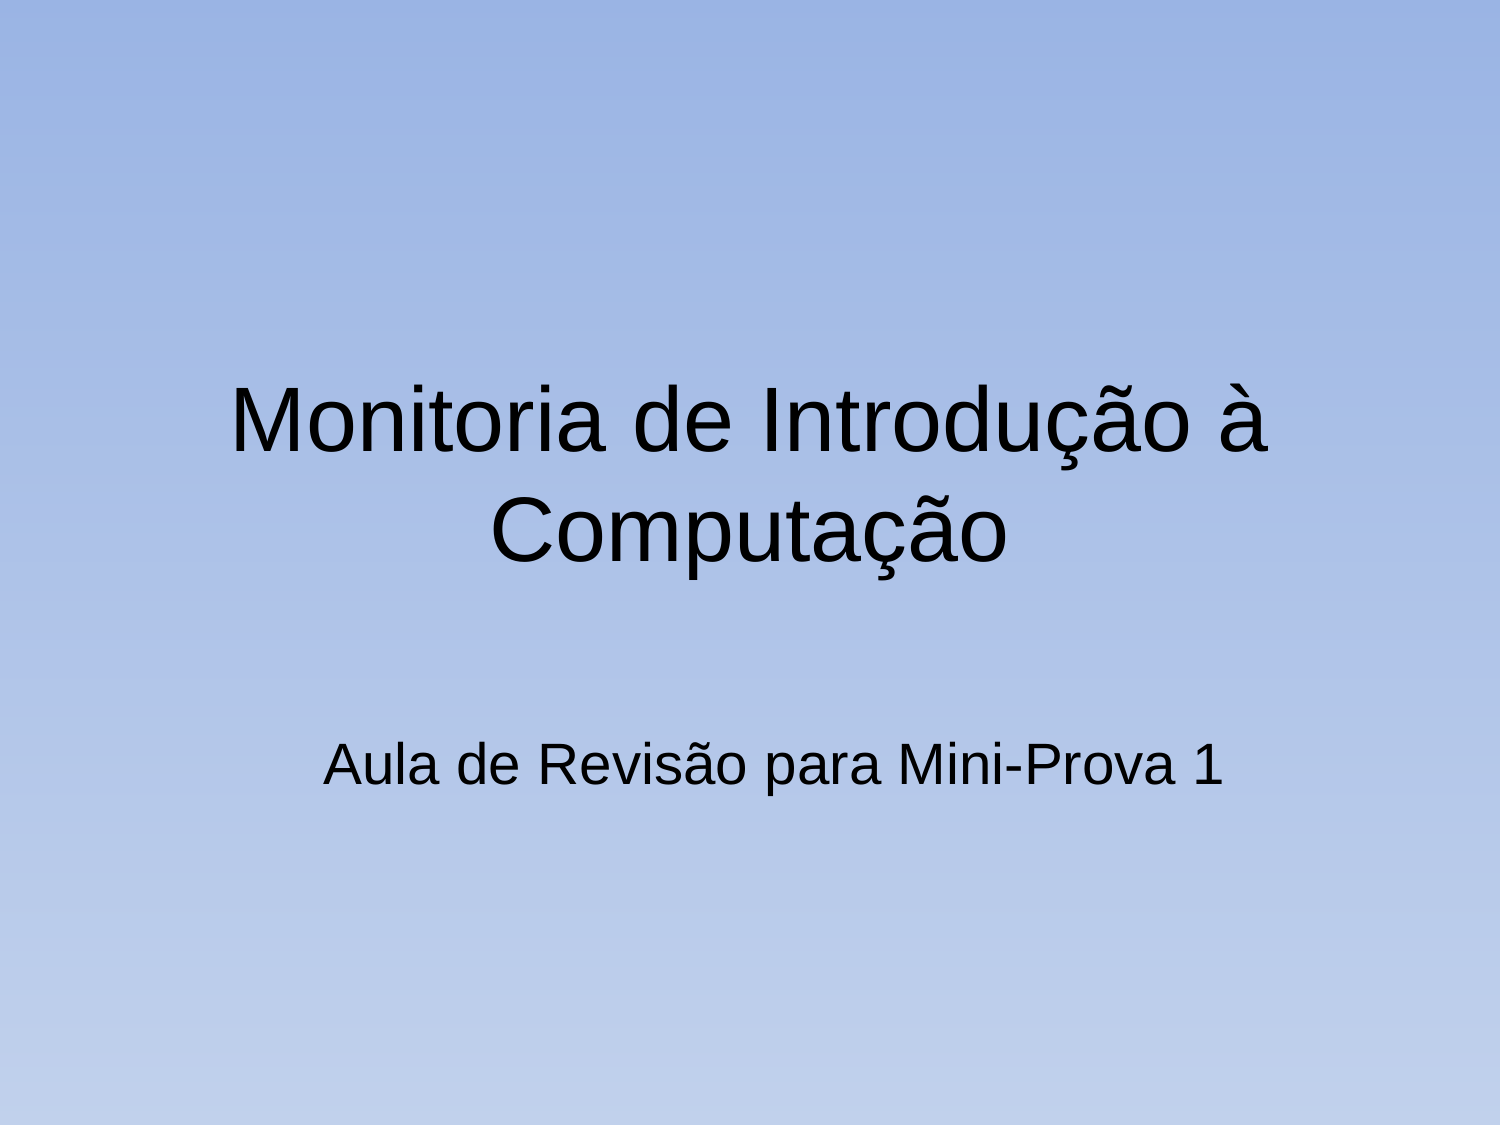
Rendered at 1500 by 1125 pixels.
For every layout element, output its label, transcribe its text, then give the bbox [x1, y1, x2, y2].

title Monitoria de Introdução à Computação [112, 349, 1388, 591]
text_box [0, 0, 1500, 1125]
text_box Aula de Revisão para Mini-Prova 1 [137, 640, 1413, 882]
